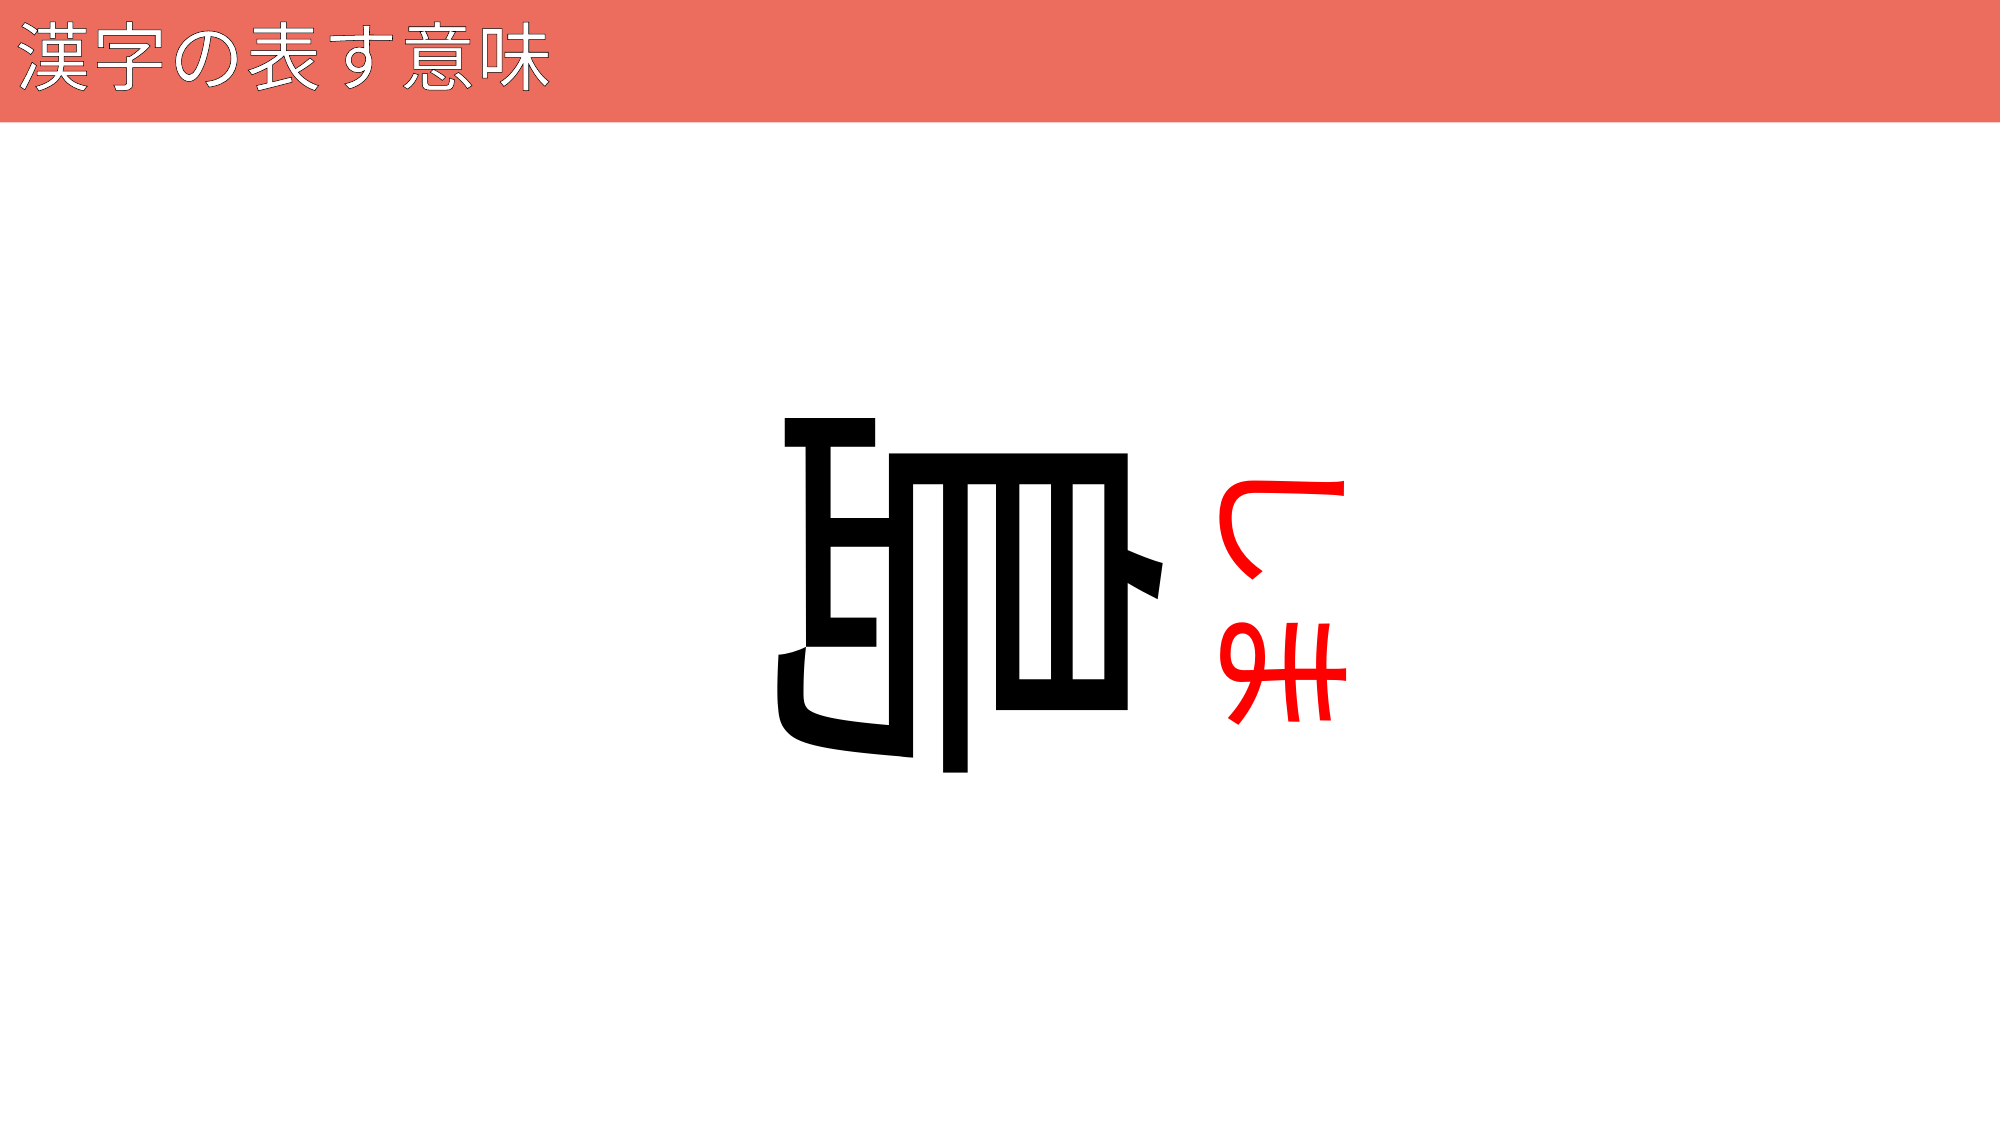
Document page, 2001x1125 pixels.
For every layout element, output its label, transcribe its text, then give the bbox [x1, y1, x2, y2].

text_box しま [1172, 430, 1385, 904]
text_box 島 [700, 363, 1236, 815]
slide_number 79 [1712, 0, 2000, 123]
title 漢字の表す意味 [0, 0, 1712, 123]
